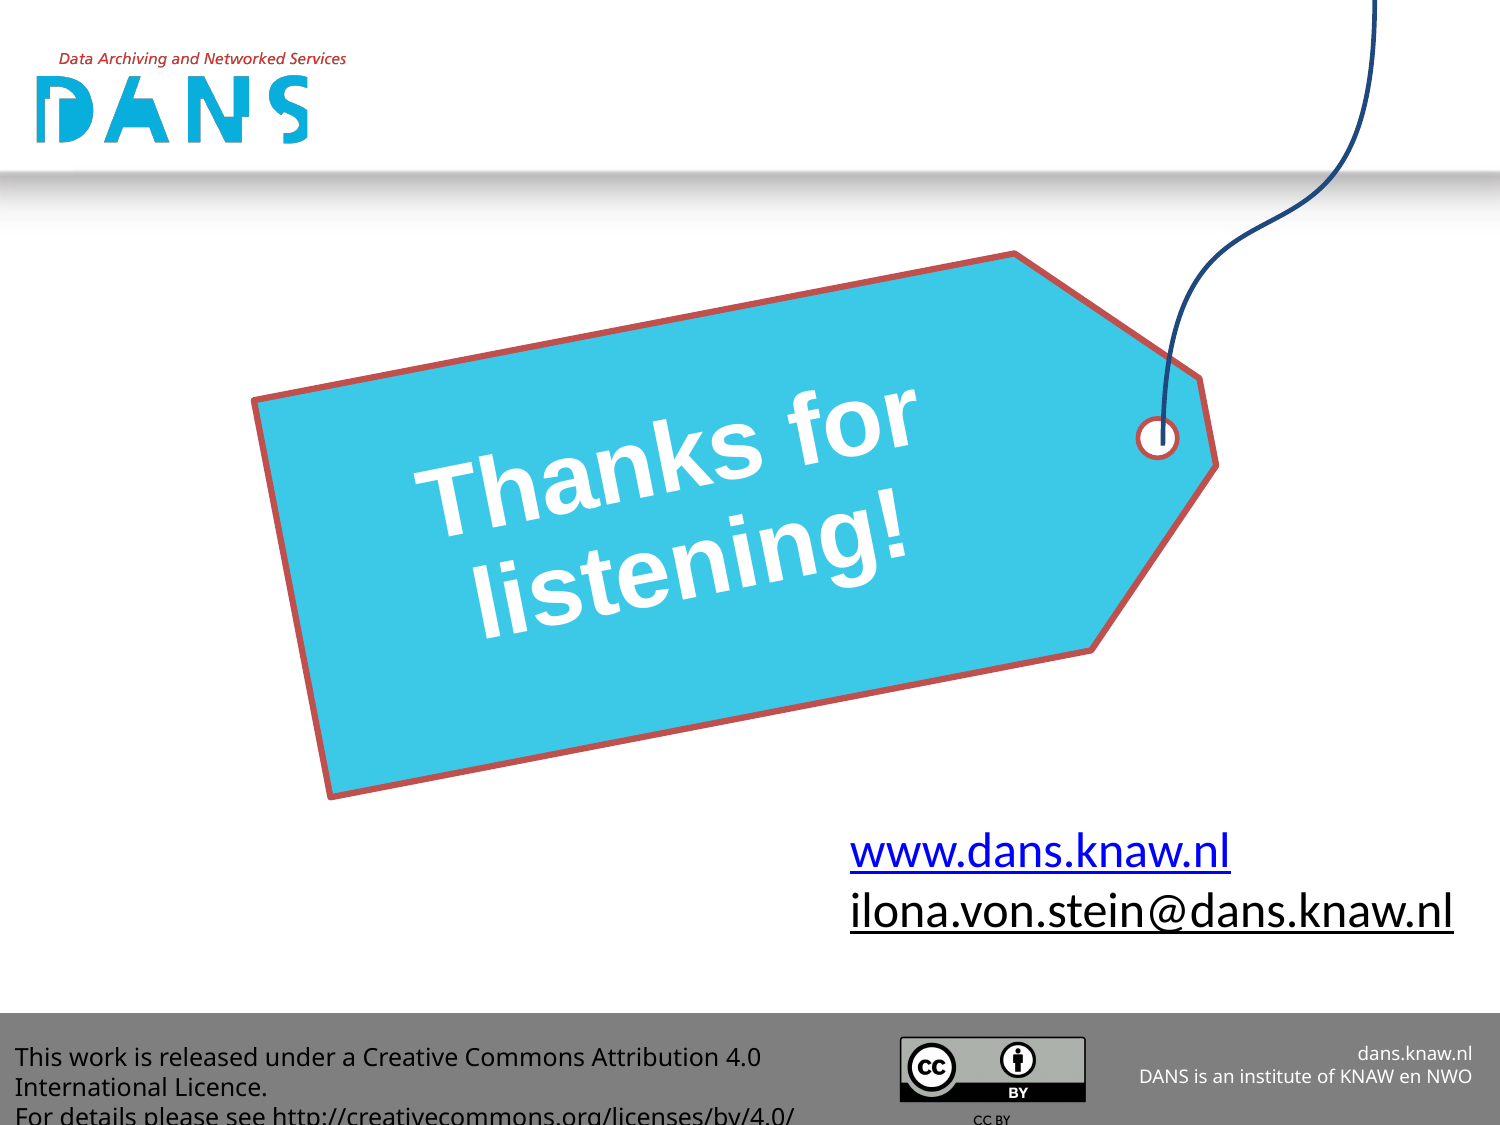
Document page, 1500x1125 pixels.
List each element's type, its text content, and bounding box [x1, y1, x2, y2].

picture [0, 34, 1045, 248]
list Thanks for listening! [308, 329, 1038, 615]
picture [1493, 133, 1500, 248]
text_box [1137, 418, 1178, 458]
text_box [253, 253, 1217, 798]
text_box This work is released under a Creative Commons Attribution 4.0 International Licence. For details please see http://creativecommons.org/licenses/by/4.0/ [0, 1034, 886, 1125]
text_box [1045, 115, 1493, 329]
picture [888, 1033, 1093, 1125]
text_box www.dans.knaw.nl ilona.von.stein@dans.knaw.nl [835, 809, 1481, 945]
